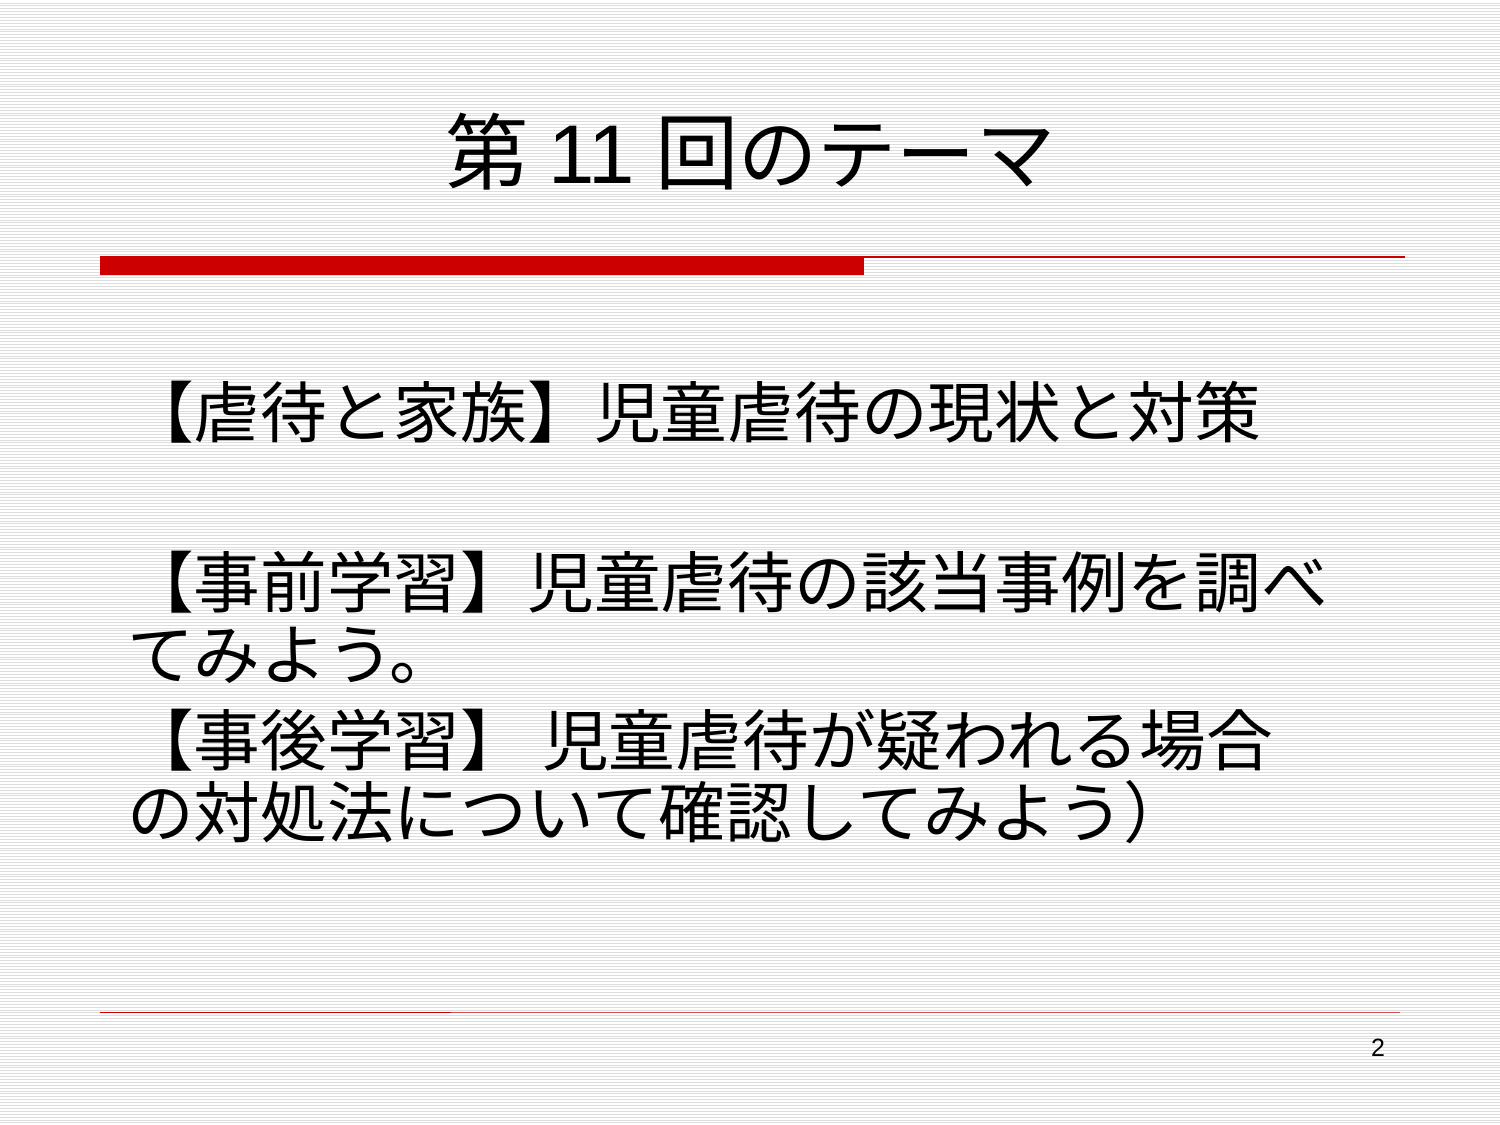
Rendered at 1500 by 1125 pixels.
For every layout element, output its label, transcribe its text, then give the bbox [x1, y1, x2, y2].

title 第11回のテーマ [93, 49, 1407, 250]
list 【虐待と家族】児童虐待の現状と対策 【事前学習】児童虐待の該当事例を調べてみよう。 【事後学習】 児童虐待が疑われる場合の対処法について確認してみよう） [111, 278, 1353, 1000]
slide_number 2 [1074, 1024, 1401, 1103]
